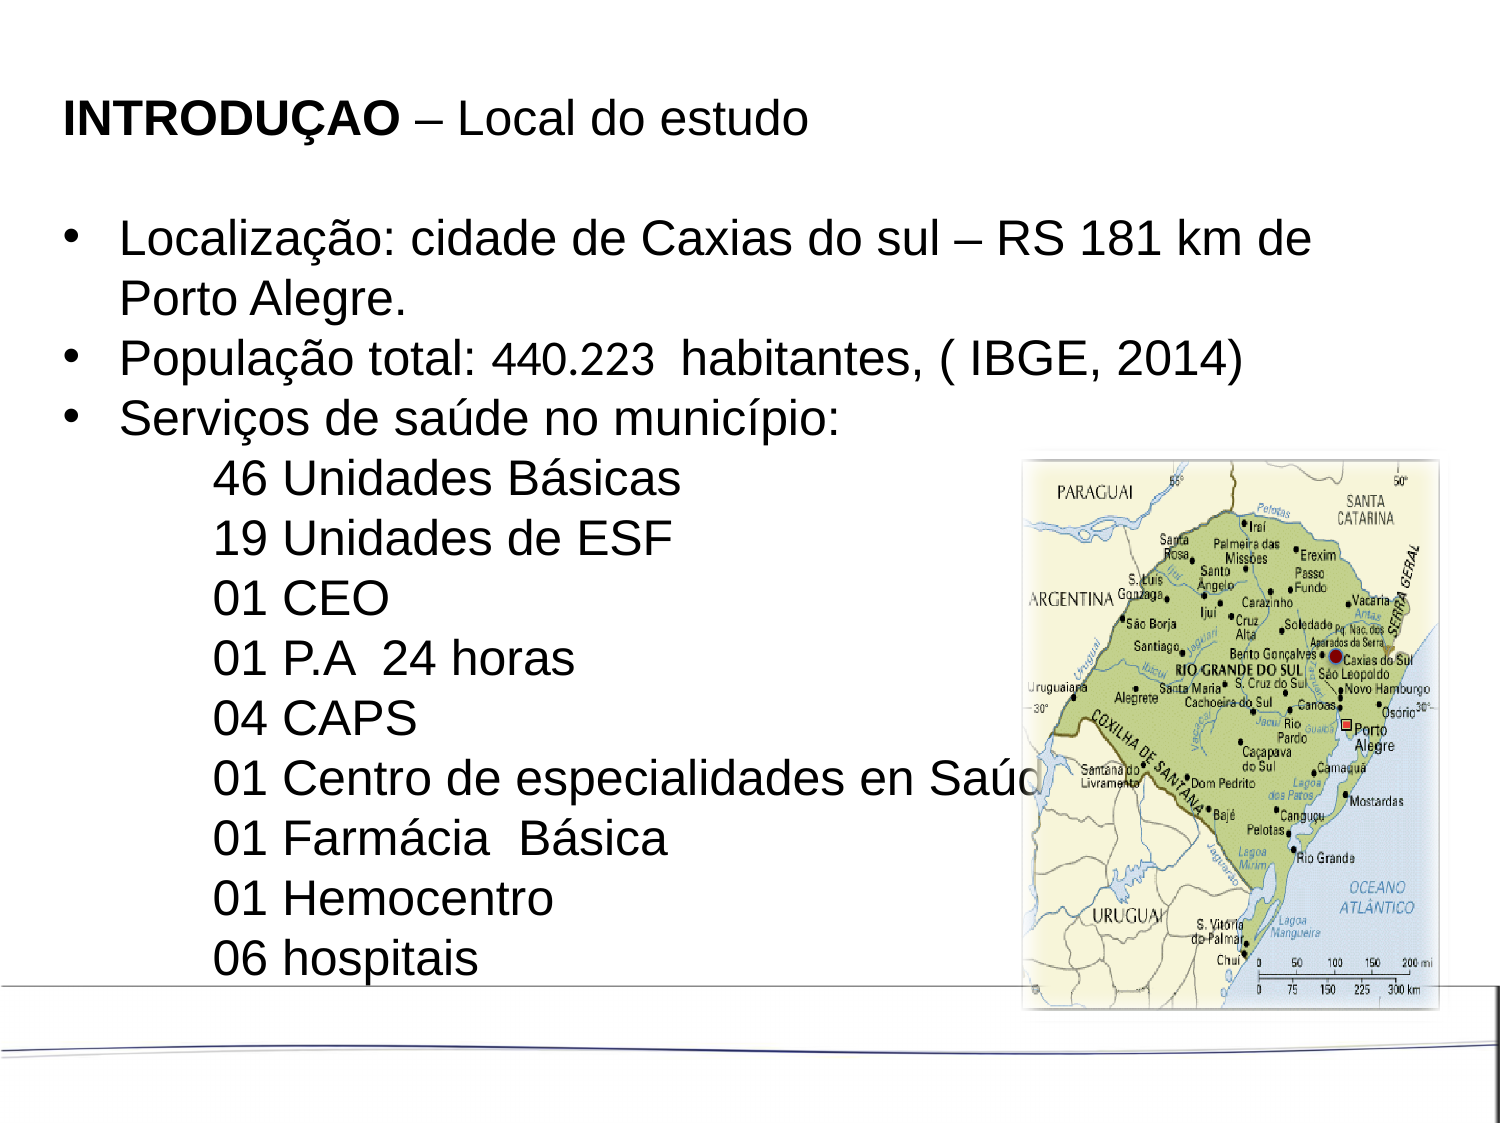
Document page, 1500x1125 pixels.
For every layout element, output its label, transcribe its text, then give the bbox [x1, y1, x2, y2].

text_box INTRODUÇAO – Local do estudo Localização: cidade de Caxias do sul – RS 181 km de Porto Alegre. População total: 440.223 habitantes, ( IBGE, 2014) Serviços de saúde no município: 46 Unidades Básicas 19 Unidades de ESF 01 CEO 01 P.A 24 horas 04 CAPS 01 Centro de especialidades en Saúde 01 Farmácia Básica 01 Hemocentro 06 hospitais [47, 77, 1356, 984]
picture [0, 446, 1500, 1124]
